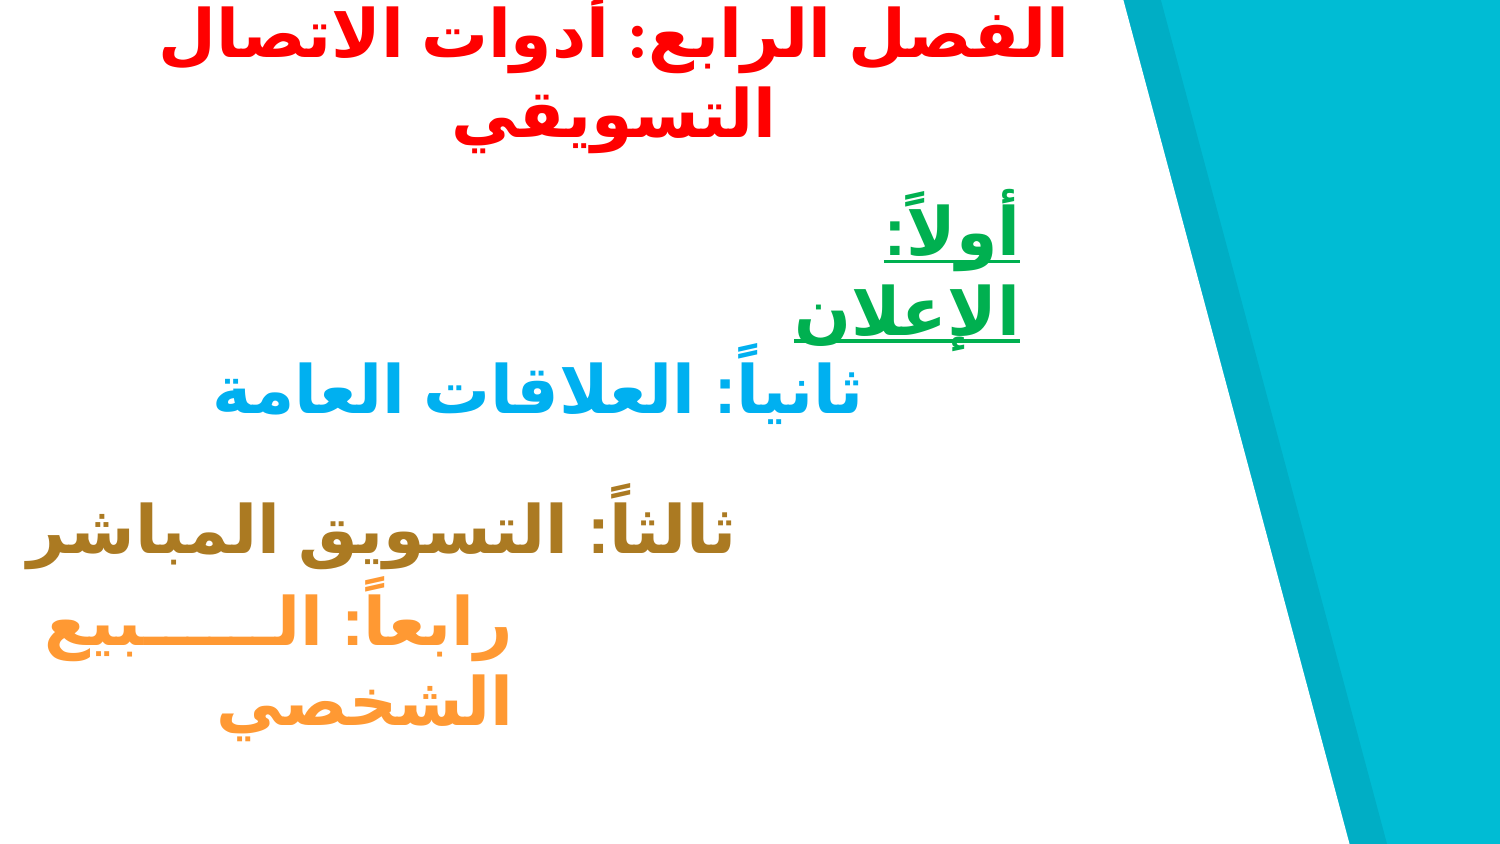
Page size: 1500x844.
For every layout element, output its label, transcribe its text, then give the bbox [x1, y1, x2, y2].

text_box ثالثاً: التسويق المباشر [13, 479, 752, 575]
text_box ثانياً: العلاقات العامة [197, 339, 879, 434]
text_box أولاً: الإعلان [702, 181, 1036, 357]
text_box رابعاً: البيع الشخصي [29, 575, 529, 747]
text_box الفصل الرابع: أدوات الاتصال التسويقي [53, 98, 1176, 166]
